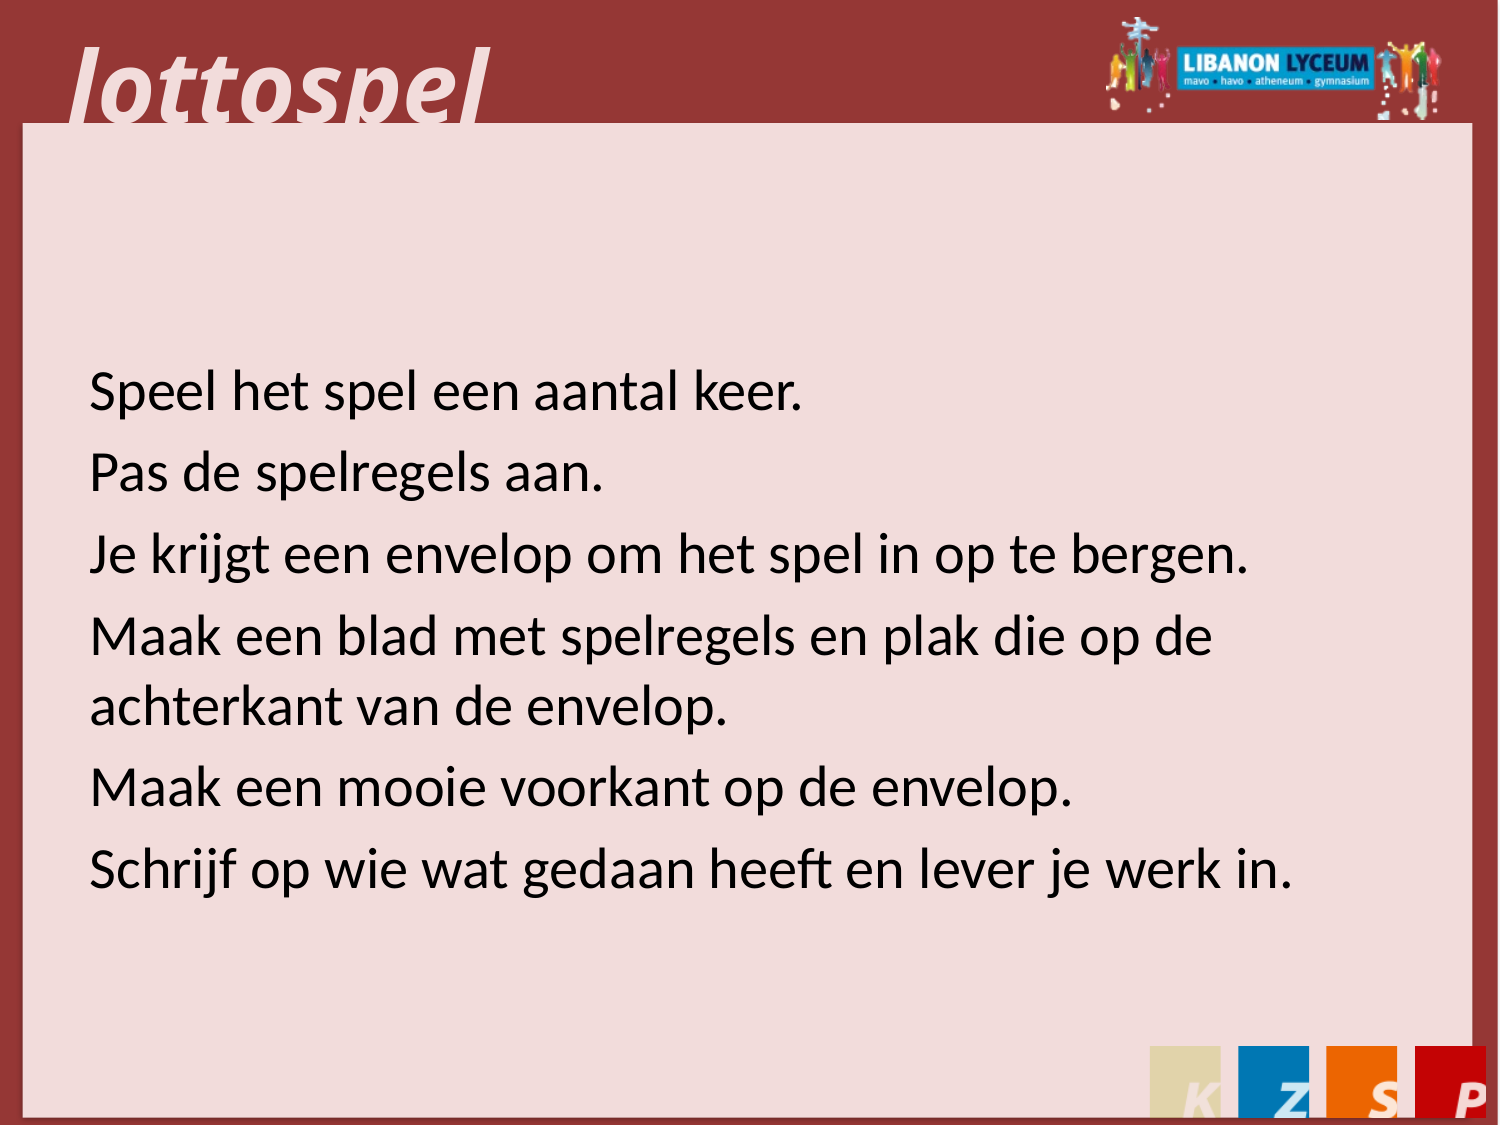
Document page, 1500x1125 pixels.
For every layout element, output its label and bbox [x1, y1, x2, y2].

text_box [0, 0, 1498, 1125]
